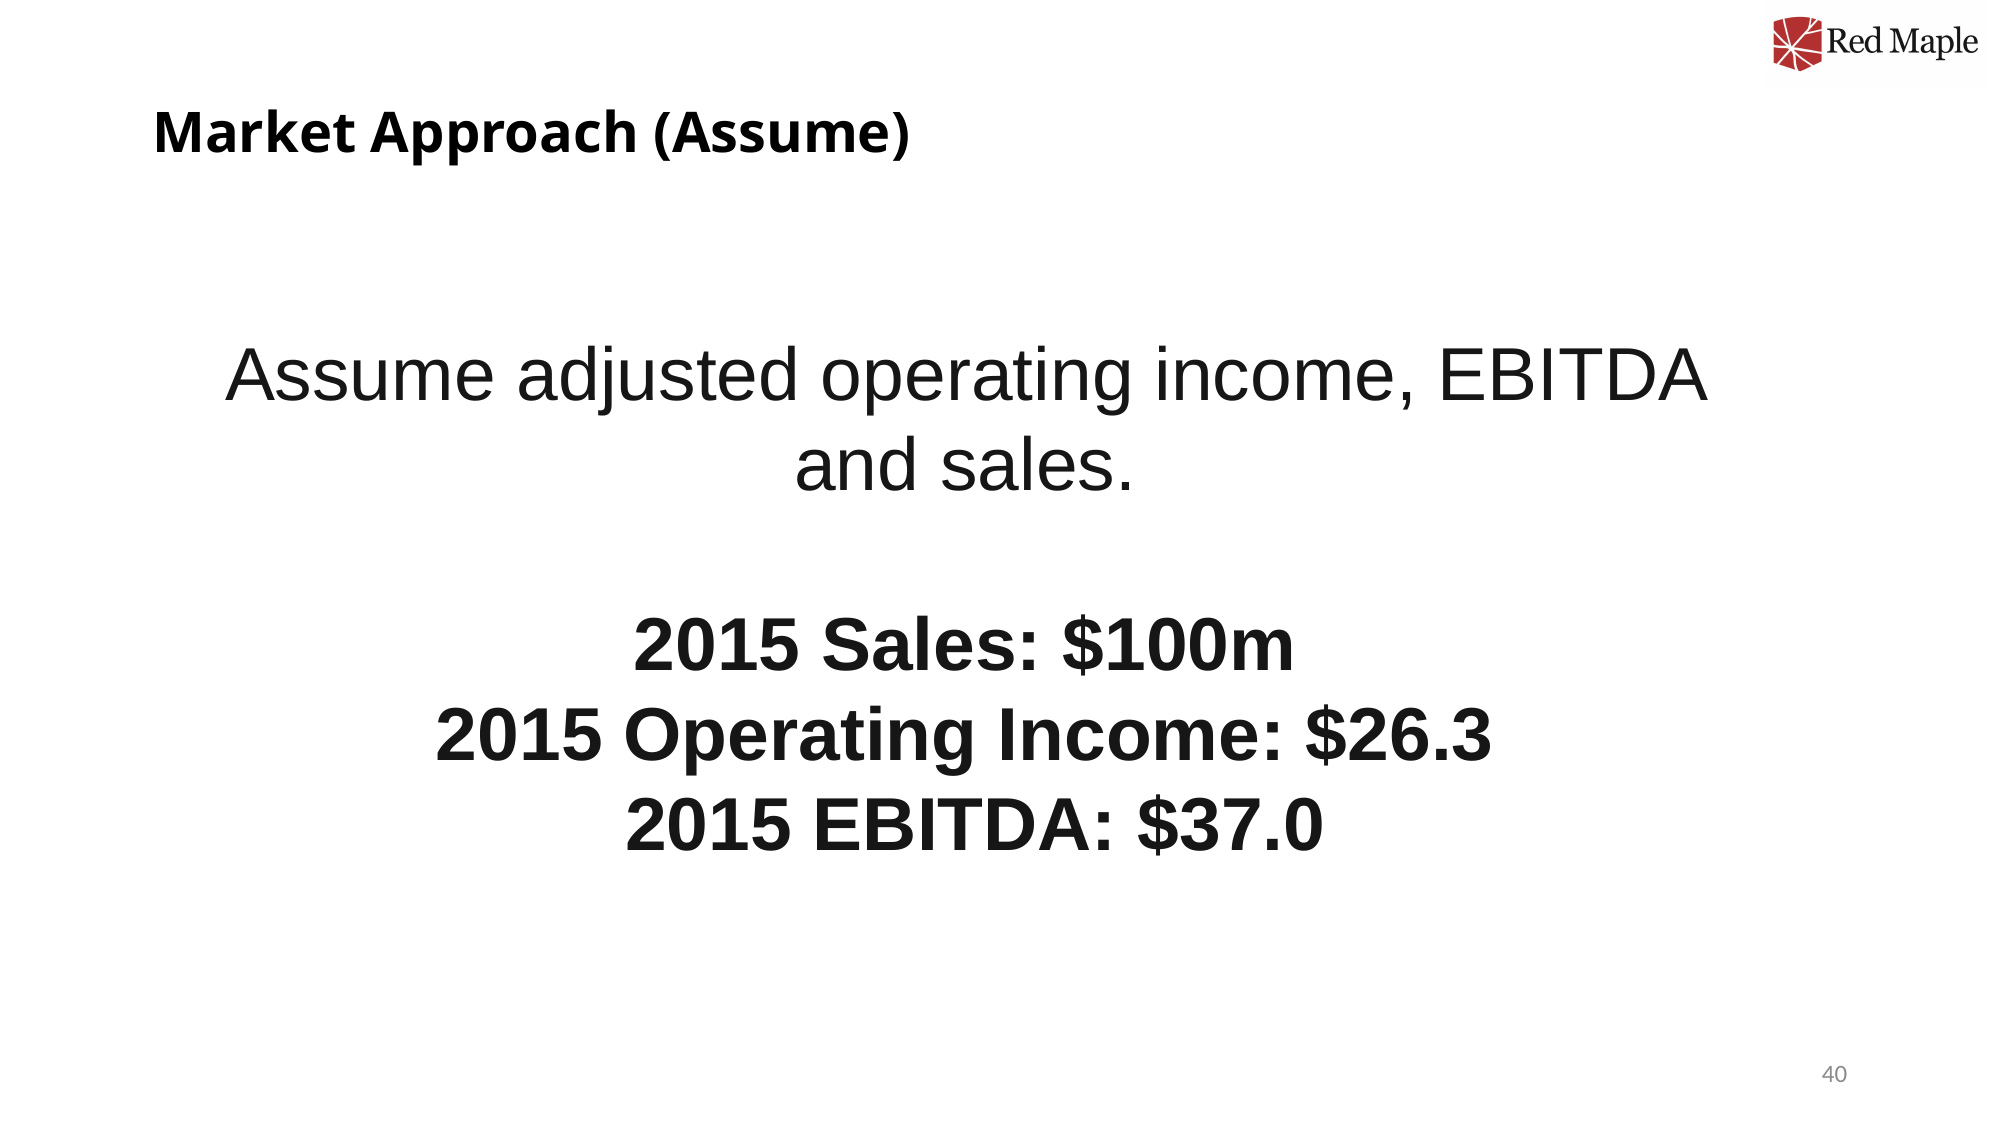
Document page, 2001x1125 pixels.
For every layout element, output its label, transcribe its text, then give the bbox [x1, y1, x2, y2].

picture [1765, 0, 1986, 89]
text_box Assume adjusted operating income, EBITDA and sales. 2015 Sales: $100m 2015 Operating Income: $26.3 2015 EBITDA: $37.0 [172, 318, 1758, 874]
slide_number 40 [1412, 1042, 1863, 1103]
title Market Approach (Assume) [137, 95, 1863, 240]
